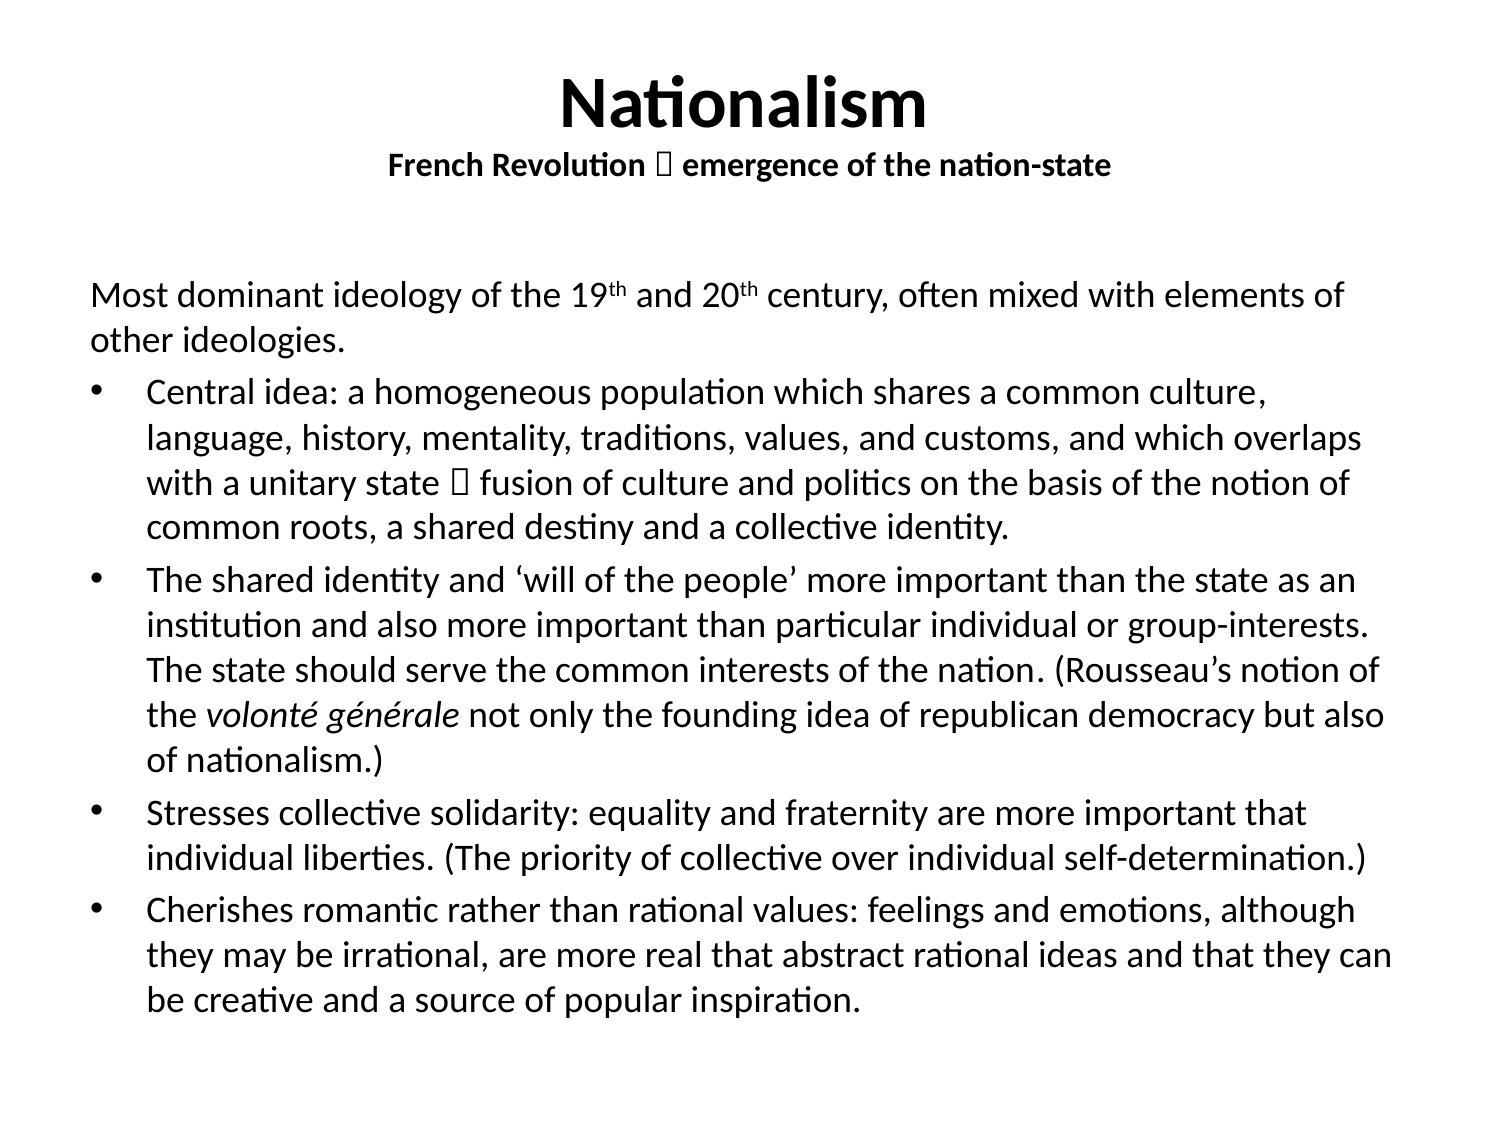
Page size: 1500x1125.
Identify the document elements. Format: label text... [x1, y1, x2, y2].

title Nationalism French Revolution  emergence of the nation-state [75, 45, 1425, 233]
list Most dominant ideology of the 19th and 20th century, often mixed with elements of other ideologies. Central idea: a homogeneous population which shares a common culture, language, history, mentality, traditions, values, and customs, and which overlaps with a unitary state  fusion of culture and politics on the basis of the notion of common roots, a shared destiny and a collective identity. The shared identity and ‘will of the people’ more important than the state as an institution and also more important than particular individual or group-interests. The state should serve the common interests of the nation. (Rousseau’s notion of the volonté générale not only the founding idea of republican democracy but also of nationalism.) Stresses collective solidarity: equality and fraternity are more important that individual liberties. (The priority of collective over individual self-determination.) Cherishes romantic rather than rational values: feelings and emotions, although they may be irrational, are more real that abstract rational ideas and that they can be creative and a source of popular inspiration. [75, 262, 1425, 1005]
